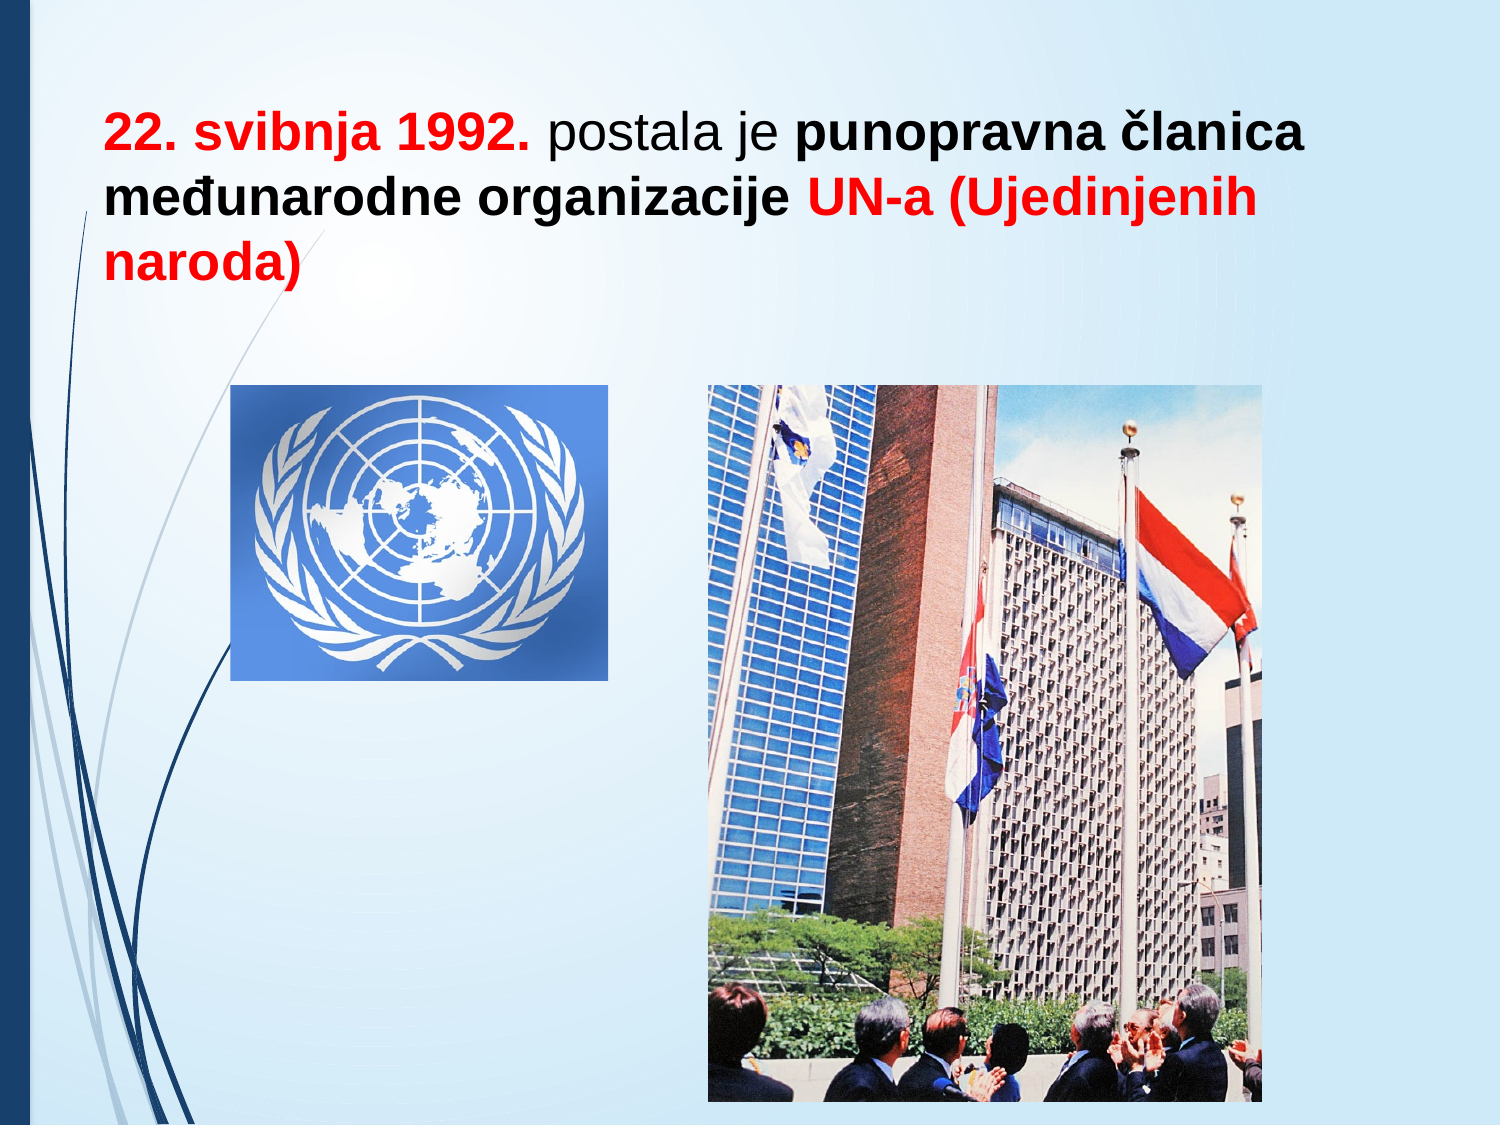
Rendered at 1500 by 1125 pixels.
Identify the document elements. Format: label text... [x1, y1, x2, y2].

picture [708, 385, 1263, 1102]
list 22. svibnja 1992. postala je punopravna članica međunarodne organizacije UN-a (Ujedinjenih naroda) [88, 88, 1329, 241]
picture [229, 385, 609, 681]
